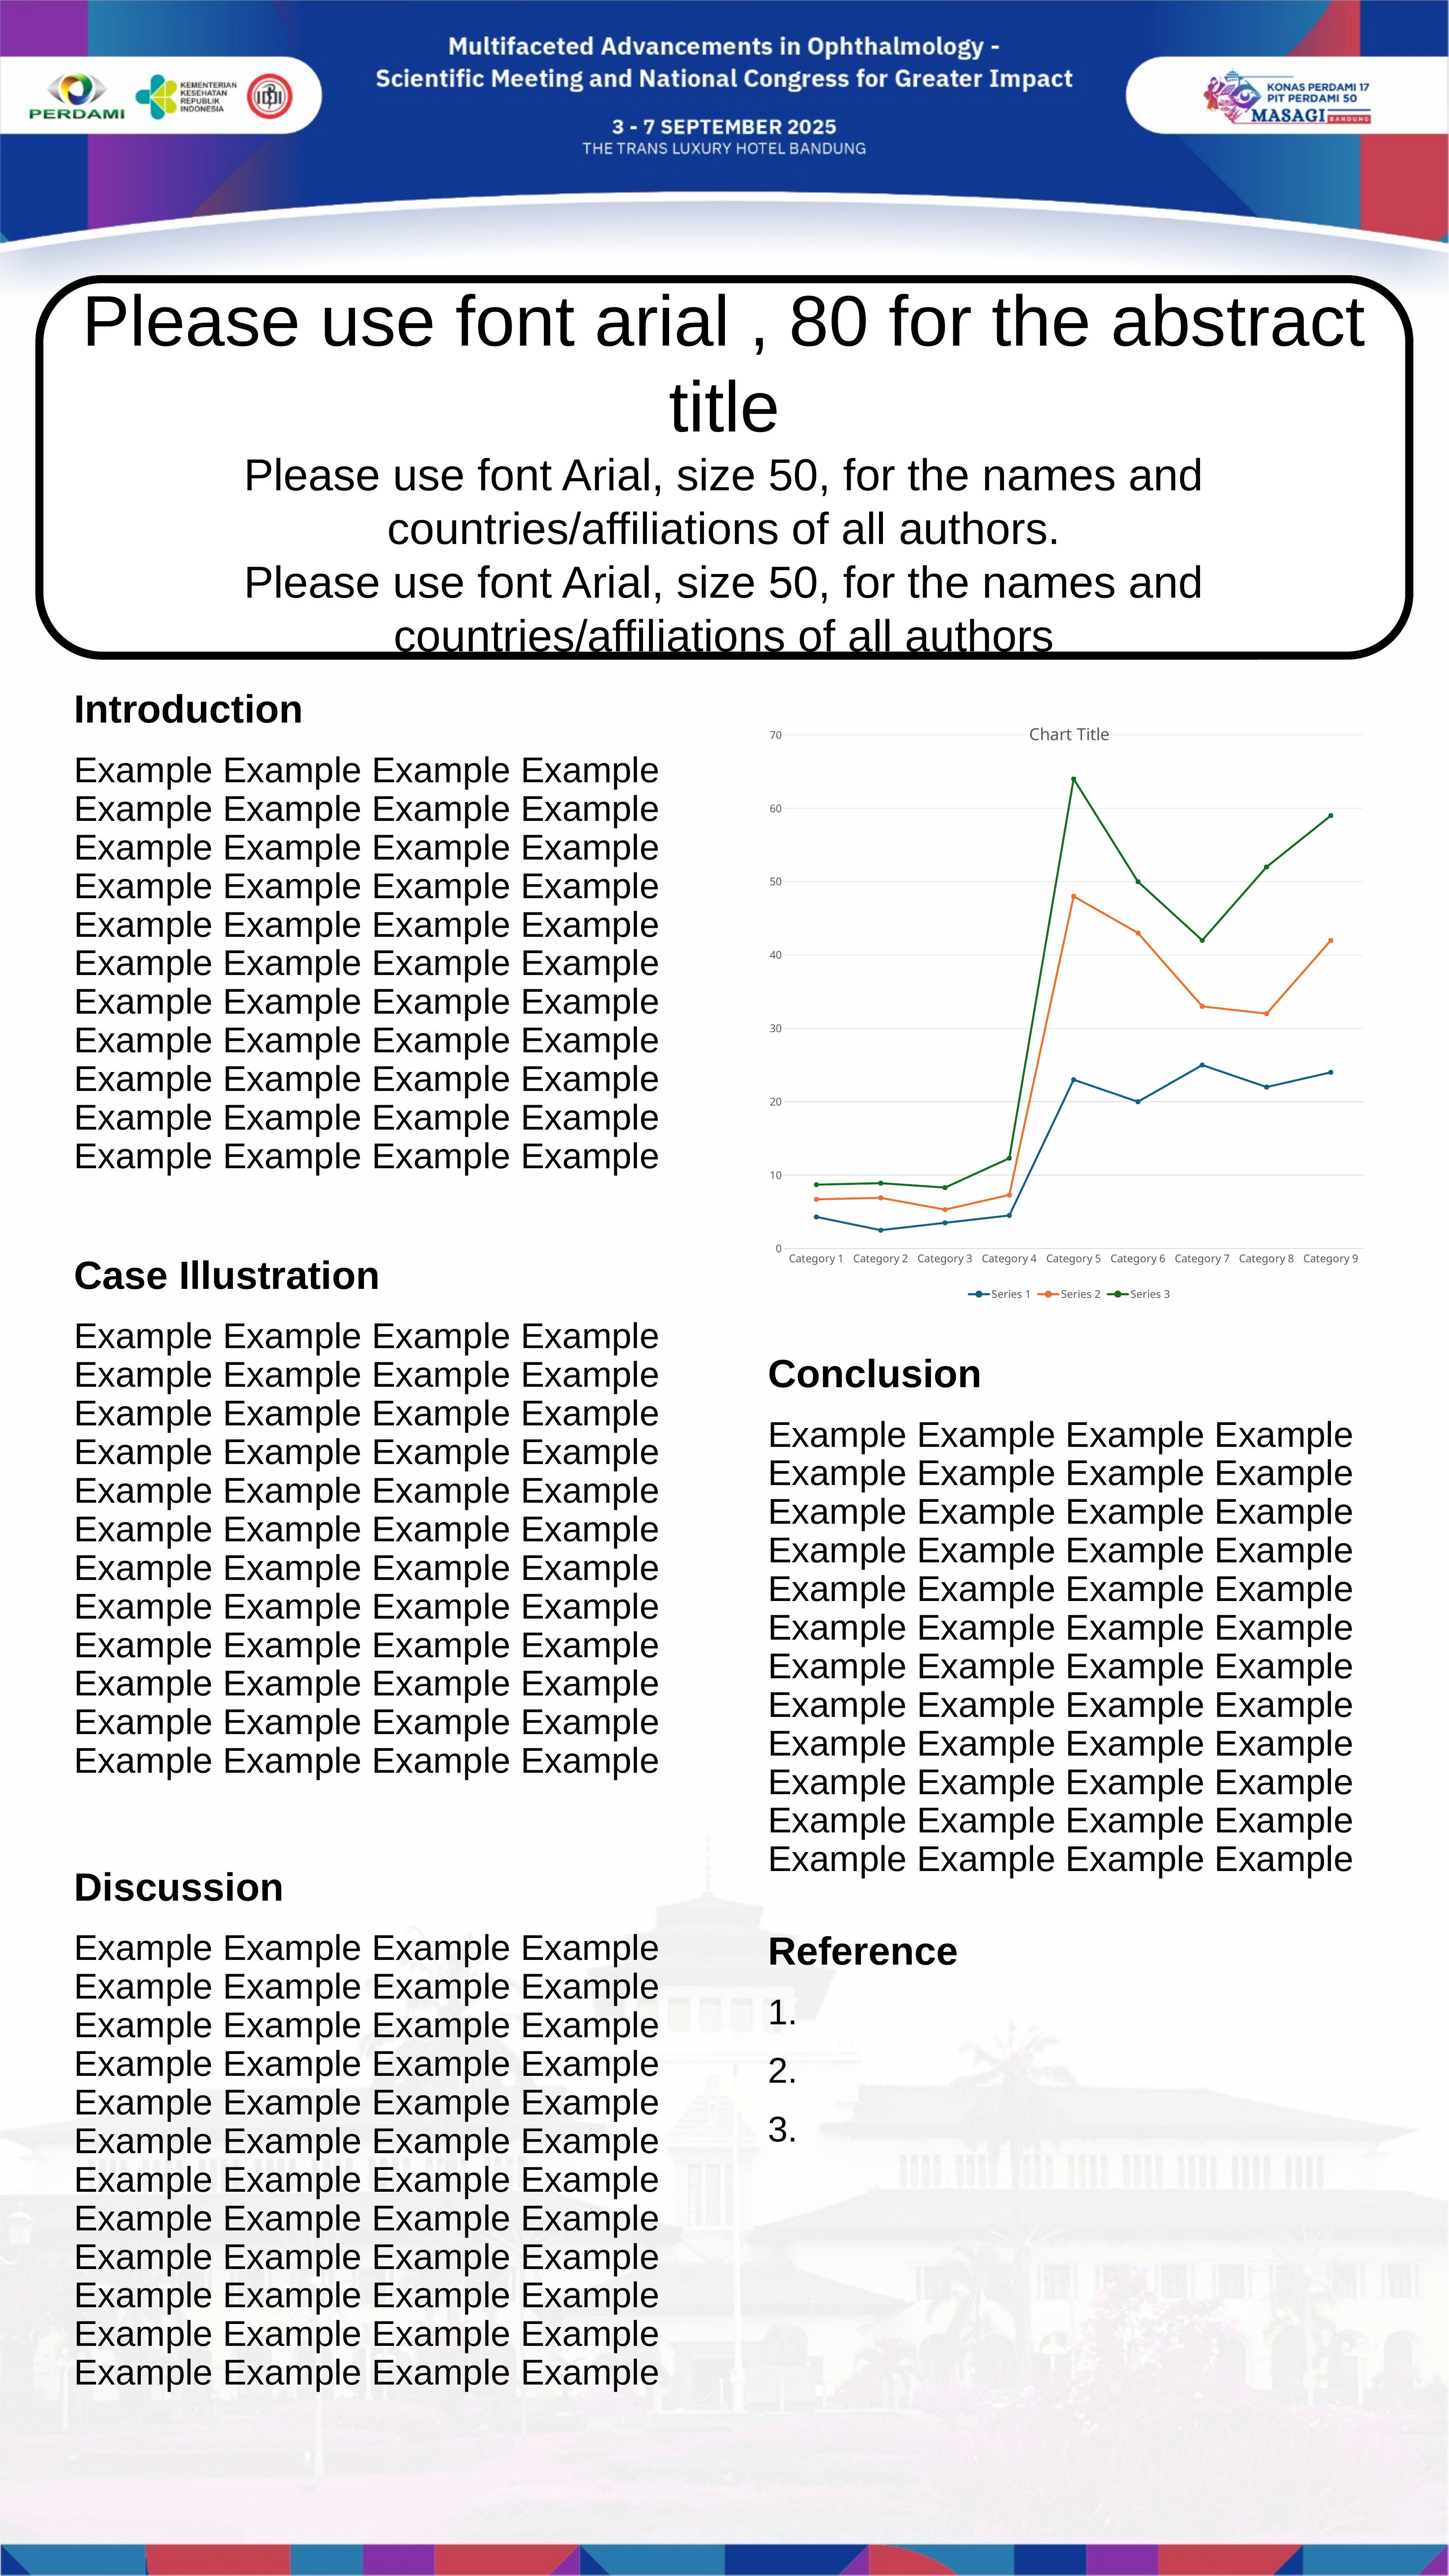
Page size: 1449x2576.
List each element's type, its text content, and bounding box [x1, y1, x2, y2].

text_box Discussion Example Example Example Example Example Example Example Example Example Example Example Example Example Example Example Example Example Example Example Example Example Example Example Example Example Example Example Example Example Example Example Example Example Example Example Example Example Example Example Example Example Example Example Example Example Example Example Example [67, 1863, 753, 2455]
text_box Please use font arial , 80 for the abstract title Please use font Arial, size 50, for the names and countries/affiliations of all authors. Please use font Arial, size 50, for the names and countries/affiliations of all authors [39, 278, 1410, 656]
text_box Reference 1. 2. 3. [761, 1927, 1447, 2519]
text_box Conclusion Example Example Example Example Example Example Example Example Example Example Example Example Example Example Example Example Example Example Example Example Example Example Example Example Example Example Example Example Example Example Example Example Example Example Example Example Example Example Example Example Example Example Example Example Example Example Example Example [761, 1350, 1447, 1927]
list Introduction Example Example Example Example Example Example Example Example Example Example Example Example Example Example Example Example Example Example Example Example Example Example Example Example Example Example Example Example Example Example Example Example Example Example Example Example Example Example Example Example Example Example Example Example [67, 686, 753, 1232]
picture [0, 0, 1449, 2576]
chart [761, 702, 1378, 1304]
text_box Case Illustration Example Example Example Example Example Example Example Example Example Example Example Example Example Example Example Example Example Example Example Example Example Example Example Example Example Example Example Example Example Example Example Example Example Example Example Example Example Example Example Example Example Example Example Example Example Example Example Example [67, 1252, 753, 1844]
